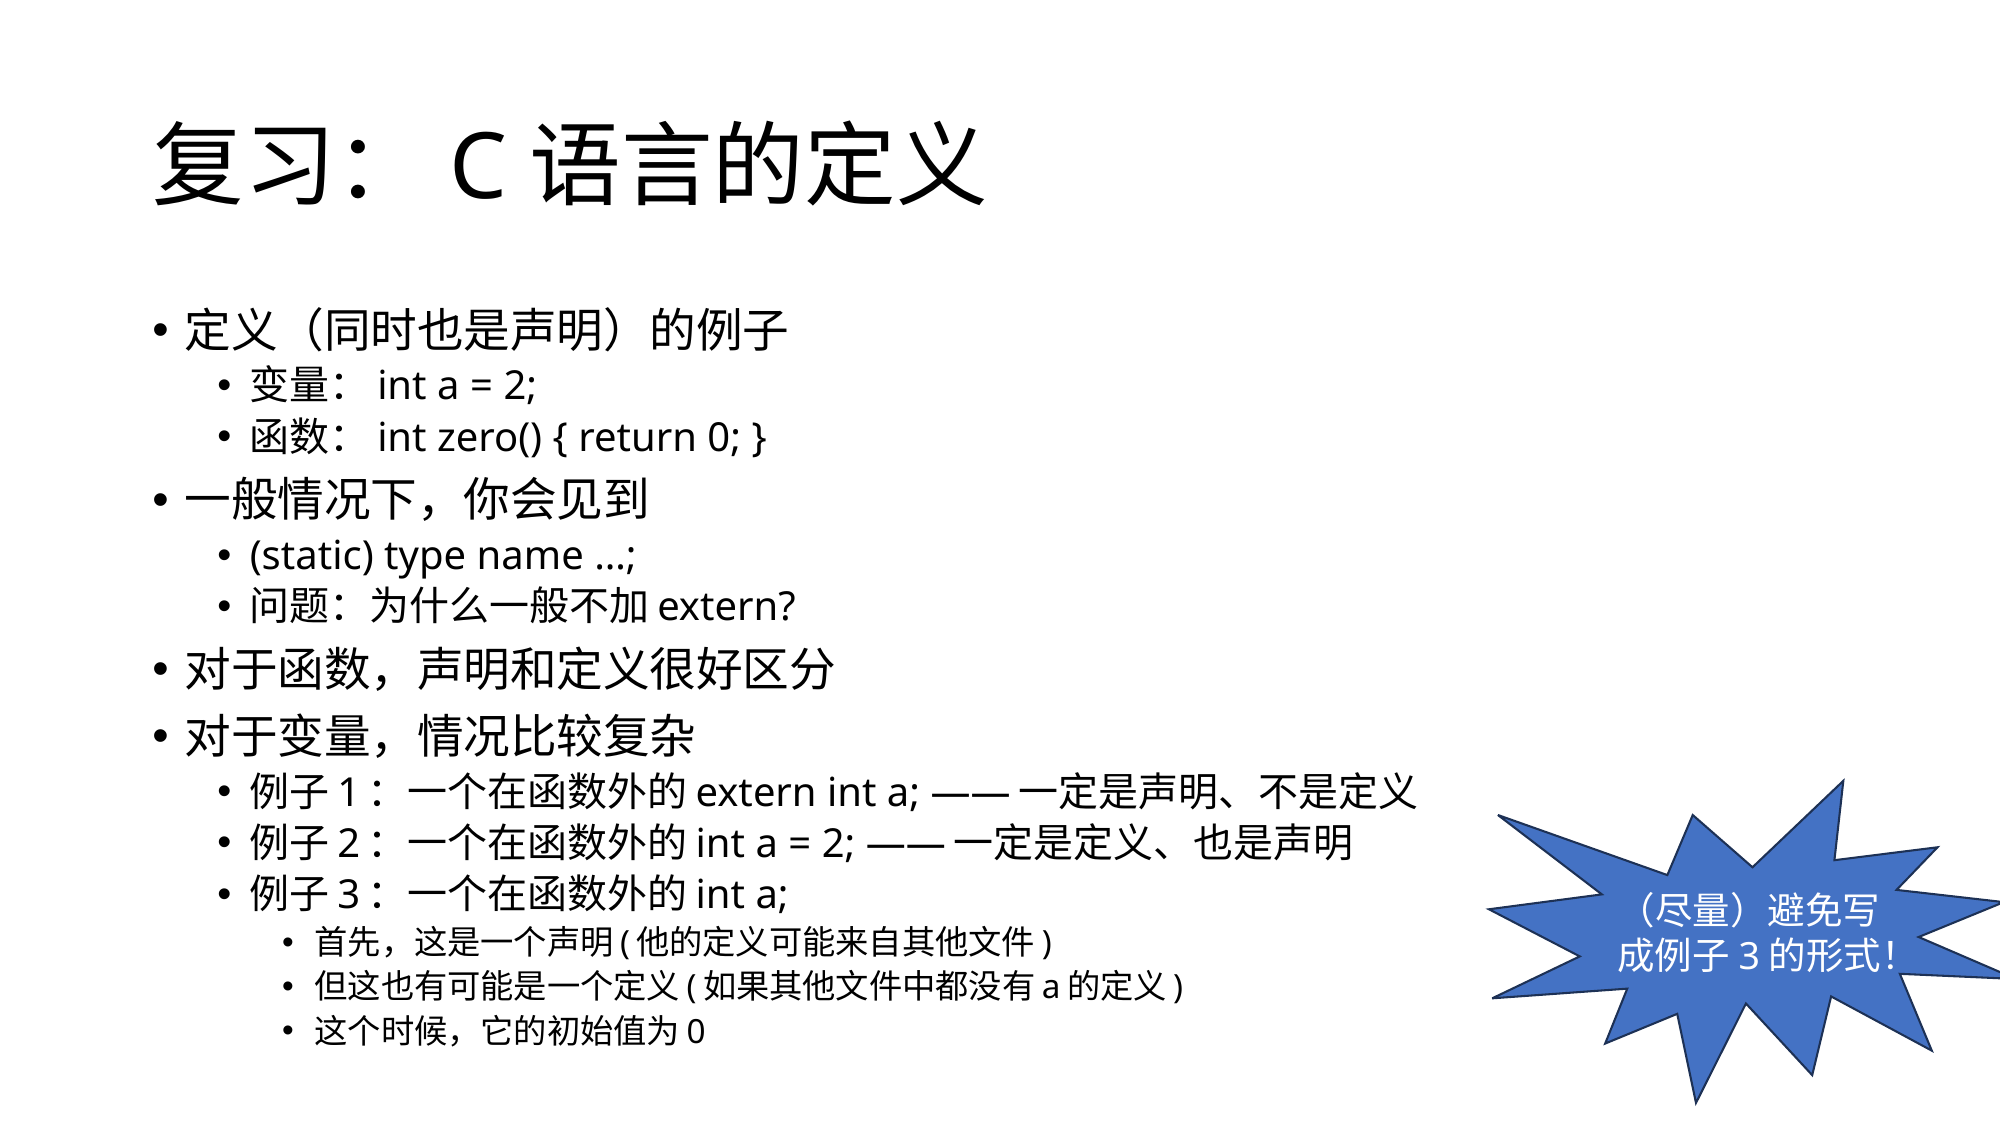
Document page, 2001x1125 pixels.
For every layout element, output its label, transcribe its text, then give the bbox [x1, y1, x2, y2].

title 复习：C语言的定义 [137, 59, 1863, 278]
text_box （尽量）避免写成例子3的形式！ [1485, 778, 2000, 1107]
list 定义（同时也是声明）的例子 变量：int a = 2; 函数：int zero() { return 0; } 一般情况下，你会见到 (static) type name …; 问题：为什么一般不加extern? 对于函数，声明和定义很好区分 对于变量，情况比较复杂 例子1：一个在函数外的extern int a; ——一定是声明、不是定义 例子2：一个在函数外的int a = 2; ——一定是定义、也是声明 例子3：一个在函数外的int a; 首先，这是一个声明(他的定义可能来自其他文件) 但这也有可能是一个定义(如果其他文件中都没有a的定义) 这个时候，它的初始值为0 [137, 299, 1863, 1066]
